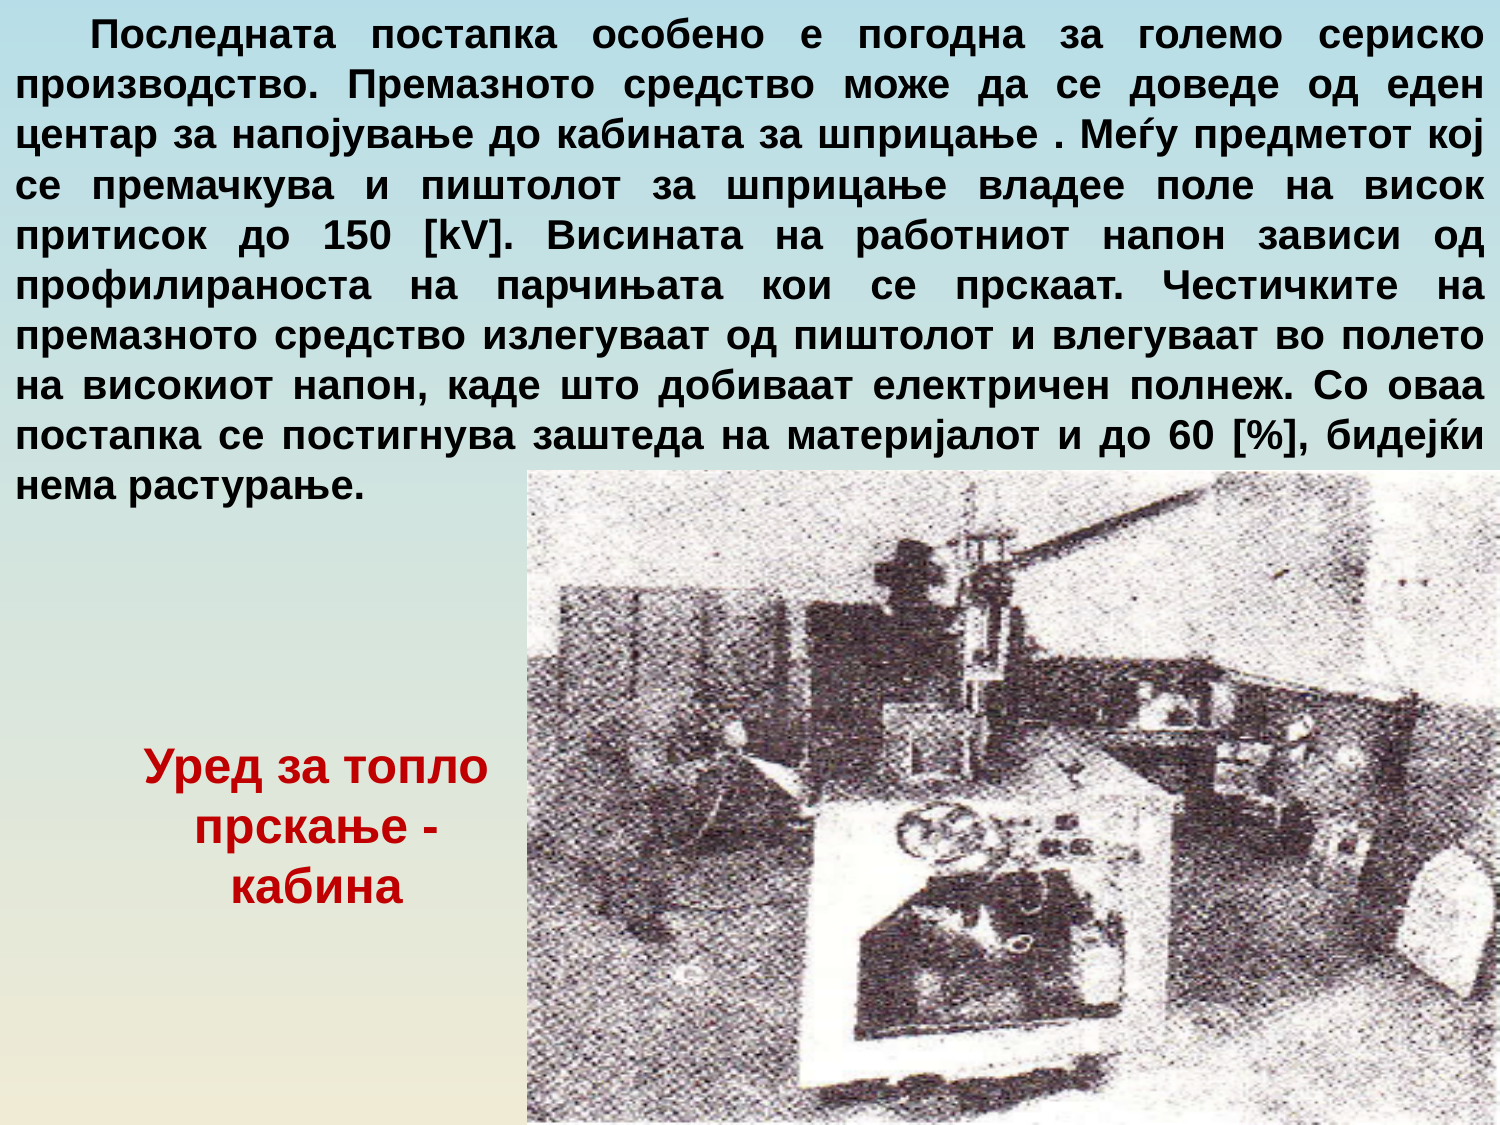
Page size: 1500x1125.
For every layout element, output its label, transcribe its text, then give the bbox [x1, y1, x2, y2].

text_box Уред за топло прскање - кабина [93, 726, 521, 922]
text_box Последната постапка особено е погодна за големо сериско производство. Премазното средство може да се доведе од еден центар за напојување до кабината за шприцање . Меѓу предметот кој се премачкува и пиштолот за шприцање владее поле на висок притисок до 150 [kV]. Висината на работниот напон зависи од профилираноста на парчињата кои се прскаат. Честичките на премазното средство излегуваат од пиштолот и влегуваат во полето на високиот напон, каде што добиваат електричен полнеж. Со оваа постапка се постигнува заштеда на материјалот и до 60 [%], бидејќи нема растурање. [0, 0, 1500, 515]
picture [527, 469, 1500, 1125]
